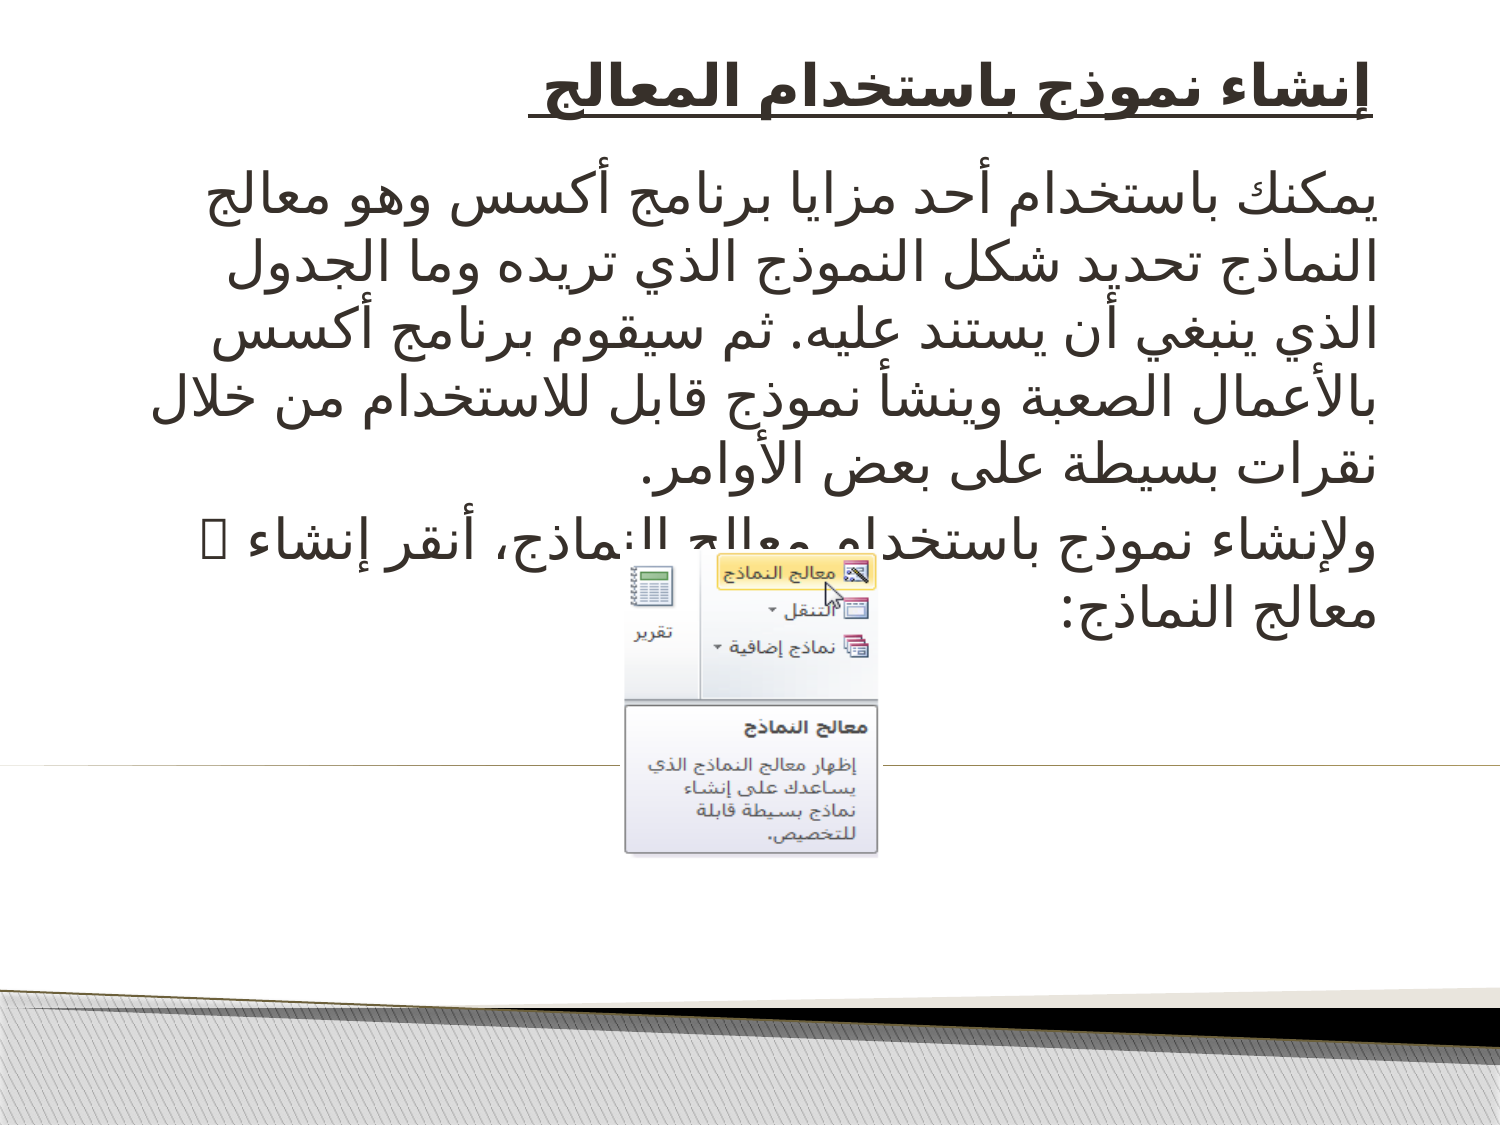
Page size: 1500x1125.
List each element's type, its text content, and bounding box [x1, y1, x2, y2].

picture [619, 549, 884, 861]
picture [5, 1008, 1500, 1066]
subtitle يمكنك باستخدام أحد مزايا برنامج أكسس وهو معالج النماذج تحديد شكل النموذج الذي تريده وما الجدول الذي ينبغي أن يستند عليه. ثم سيقوم برنامج أكسس بالأعمال الصعبة وينشأ نموذج قابل للاستخدام من خلال نقرات بسيطة على بعض الأوامر. ولإنشاء نموذج باستخدام معالج النماذج، أنقر إنشاء  معالج النماذج: [112, 149, 1388, 988]
title إنشاء نموذج باستخدام المعالج [112, 24, 1388, 126]
